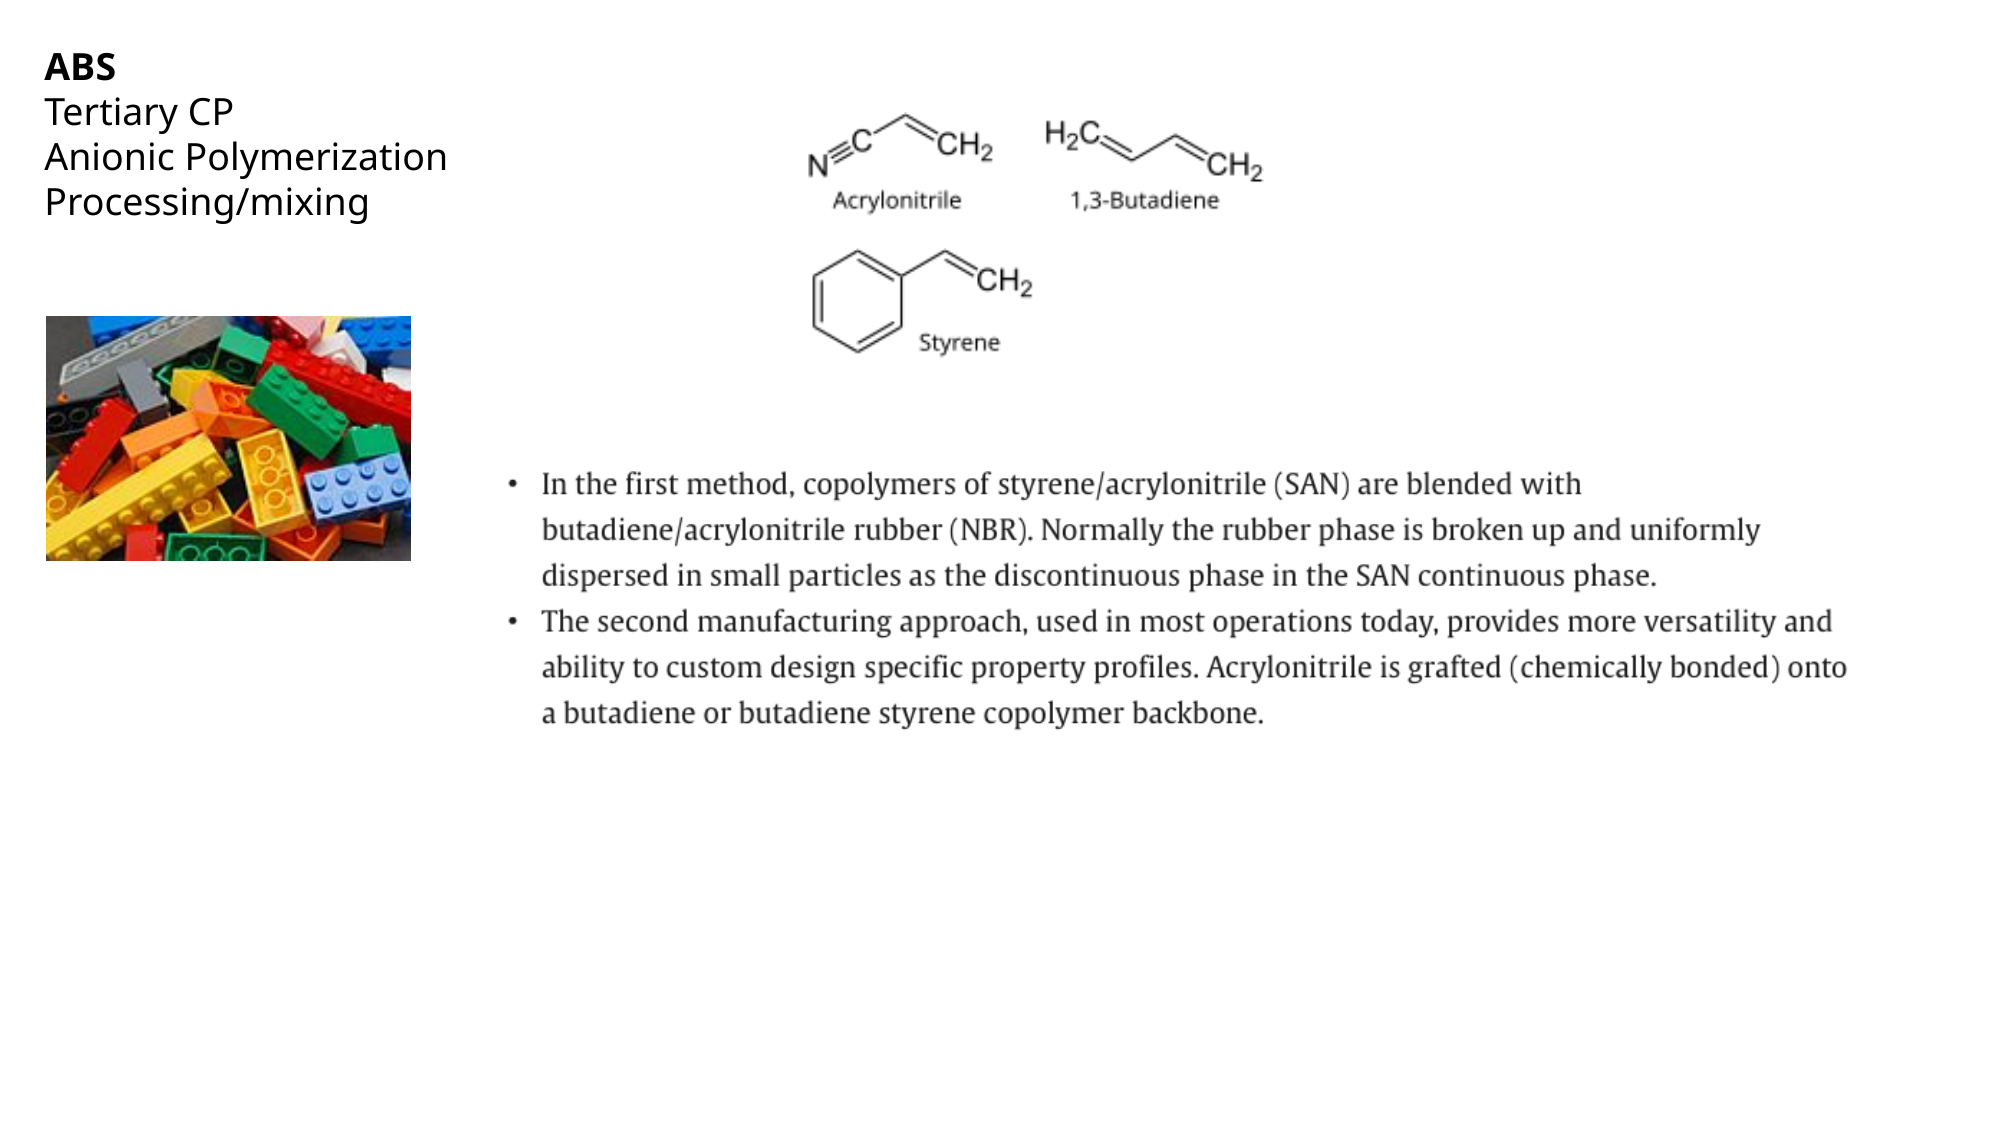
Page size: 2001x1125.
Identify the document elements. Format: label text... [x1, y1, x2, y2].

text_box ABS Tertiary CP Anionic Polymerization Processing/mixing [29, 35, 464, 231]
picture [502, 459, 1873, 743]
picture [45, 316, 412, 562]
picture [806, 111, 1267, 365]
